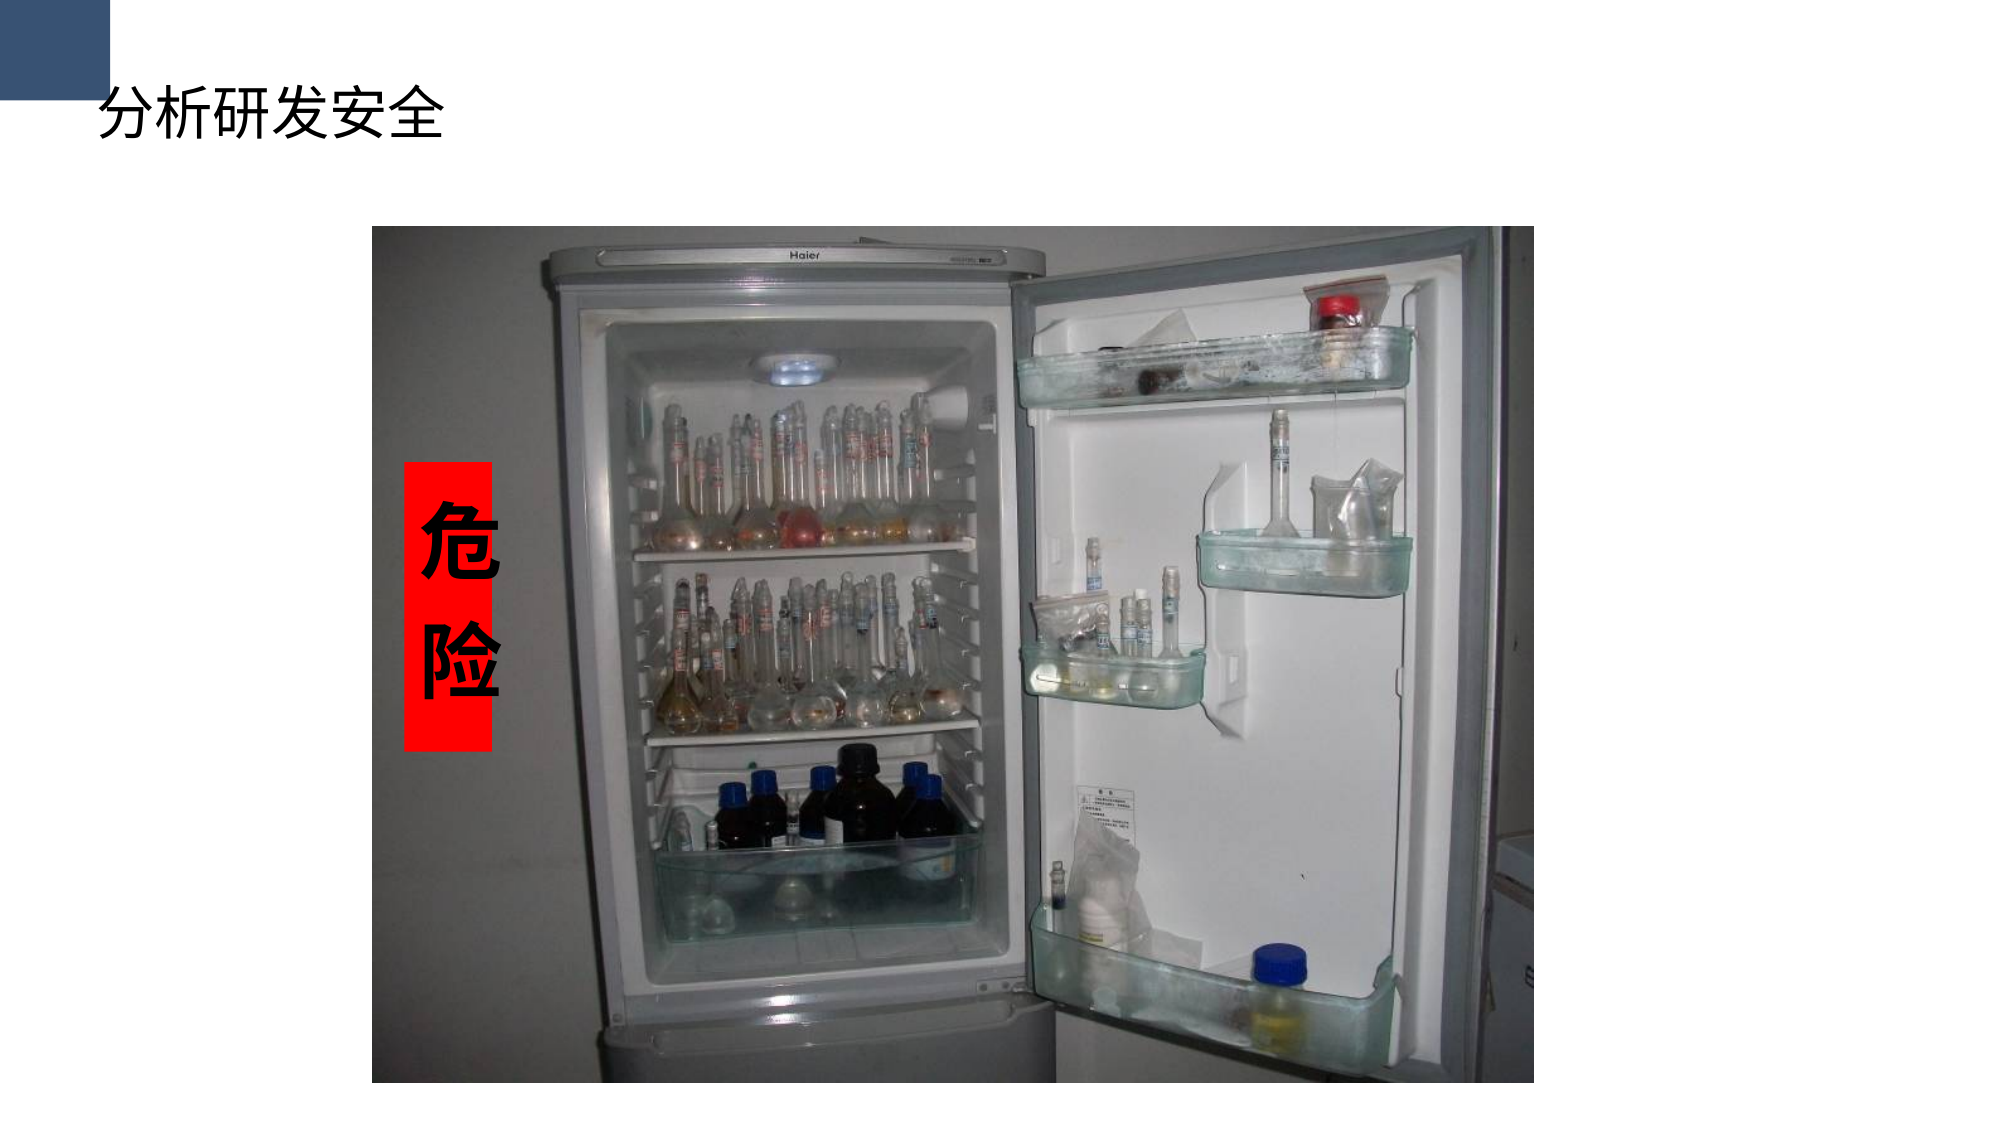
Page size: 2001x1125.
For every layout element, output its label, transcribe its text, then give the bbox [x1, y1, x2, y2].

picture [372, 226, 1534, 1083]
text_box 分析研发安全 [81, 69, 461, 154]
